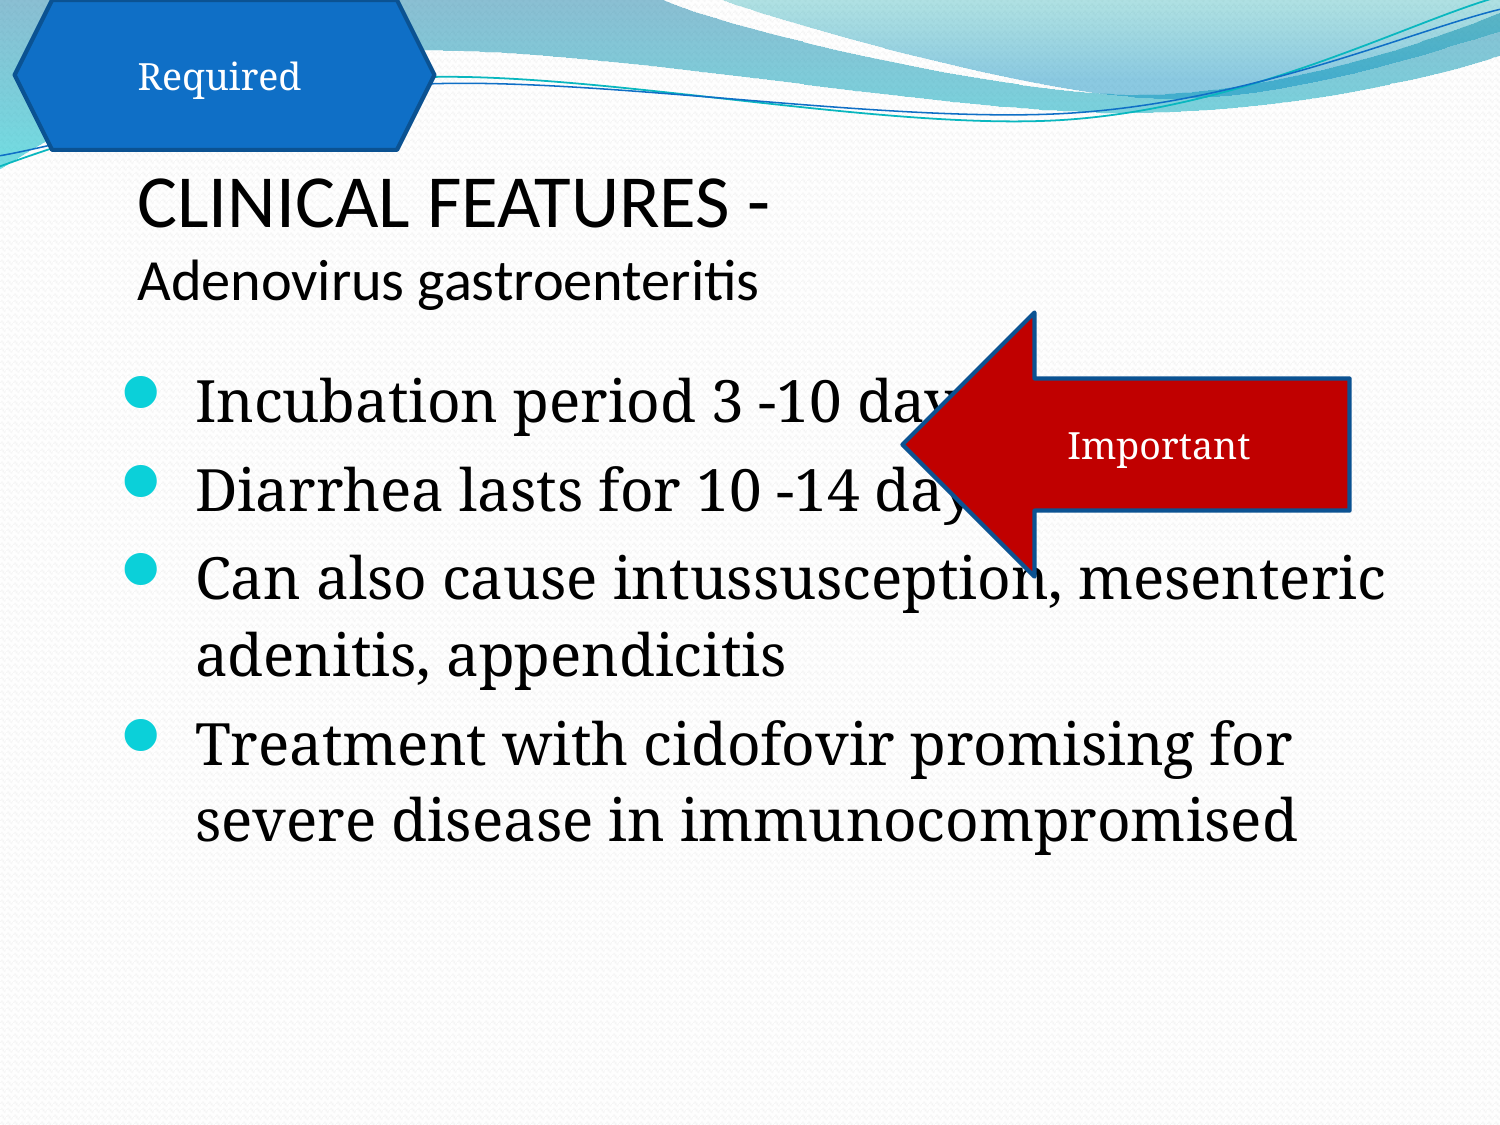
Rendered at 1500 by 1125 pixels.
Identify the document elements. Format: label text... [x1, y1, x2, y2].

title CLINICAL FEATURES - Adenovirus gastroenteritis [137, 149, 1413, 313]
text_box Required [12, 0, 437, 152]
text_box Important [900, 310, 1352, 579]
list Incubation period 3 -10 days Diarrhea lasts for 10 -14 days Can also cause intussusception, mesenteric adenitis, appendicitis Treatment with cidofovir promising for severe disease in immunocompromised [87, 350, 1413, 950]
